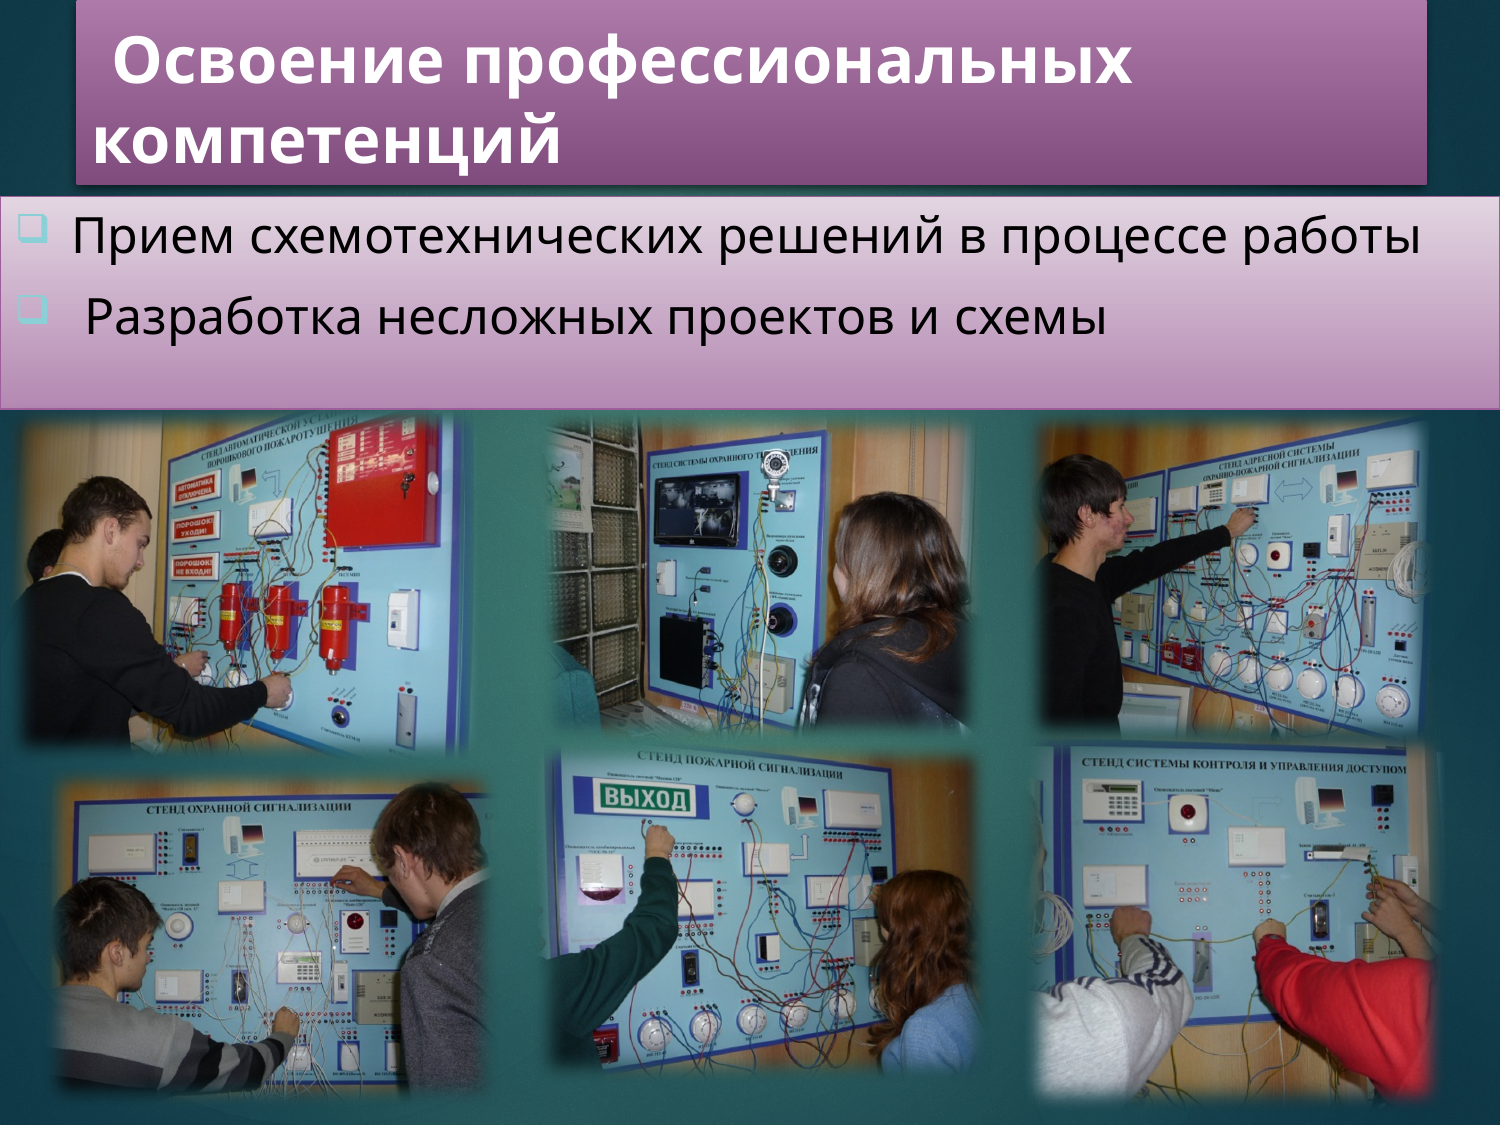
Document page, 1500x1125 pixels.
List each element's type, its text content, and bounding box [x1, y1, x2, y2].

title Освоение профессиональных компетенций [76, 0, 1427, 185]
picture [4, 405, 501, 1108]
picture [531, 408, 992, 1085]
list Прием схемотехнических решений в процессе работы Разработка несложных проектов и схемы [0, 196, 1500, 410]
picture [1021, 405, 1447, 1114]
